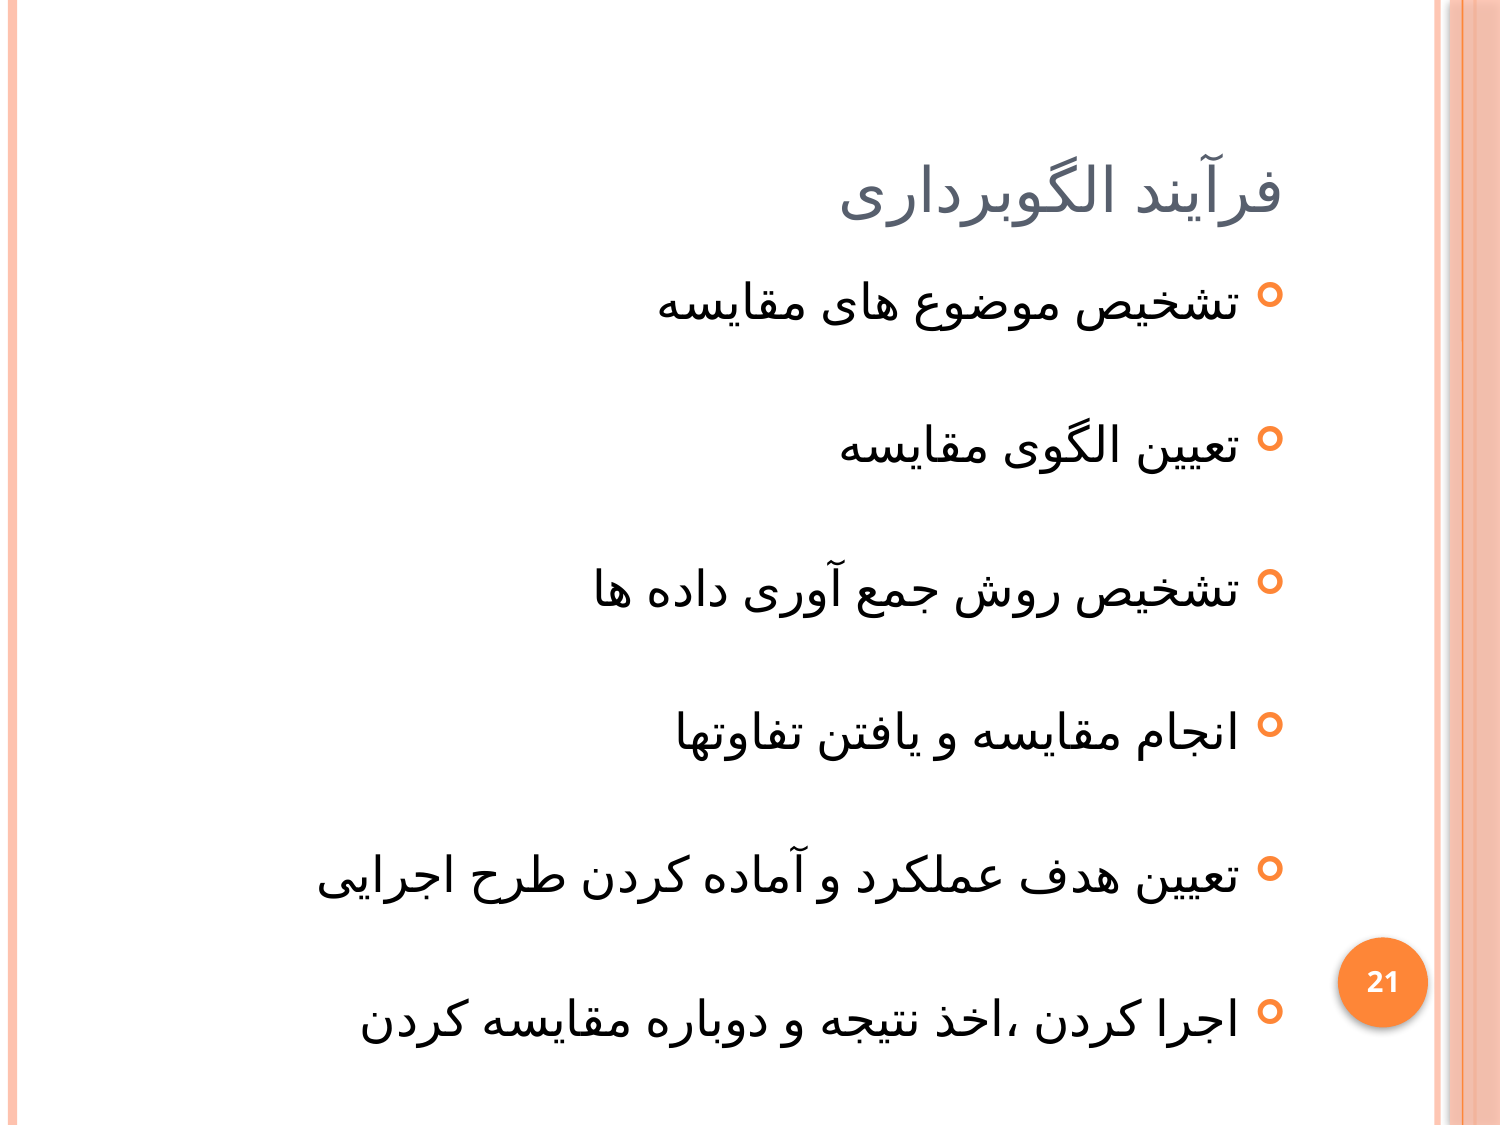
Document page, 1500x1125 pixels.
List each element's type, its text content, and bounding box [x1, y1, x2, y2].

title فرآیند الگوبرداری [75, 45, 1300, 233]
list تشخیص موضوع های مقایسه تعیین الگوی مقایسه تشخیص روش جمع آوری داده ها انجام مقایسه و یافتن تفاوتها تعیین هدف عملکرد و آماده کردن طرح اجرایی اجرا کردن ،اخذ نتیجه و دوباره مقایسه کردن [75, 262, 1300, 1062]
slide_number 21 [1333, 940, 1434, 1027]
